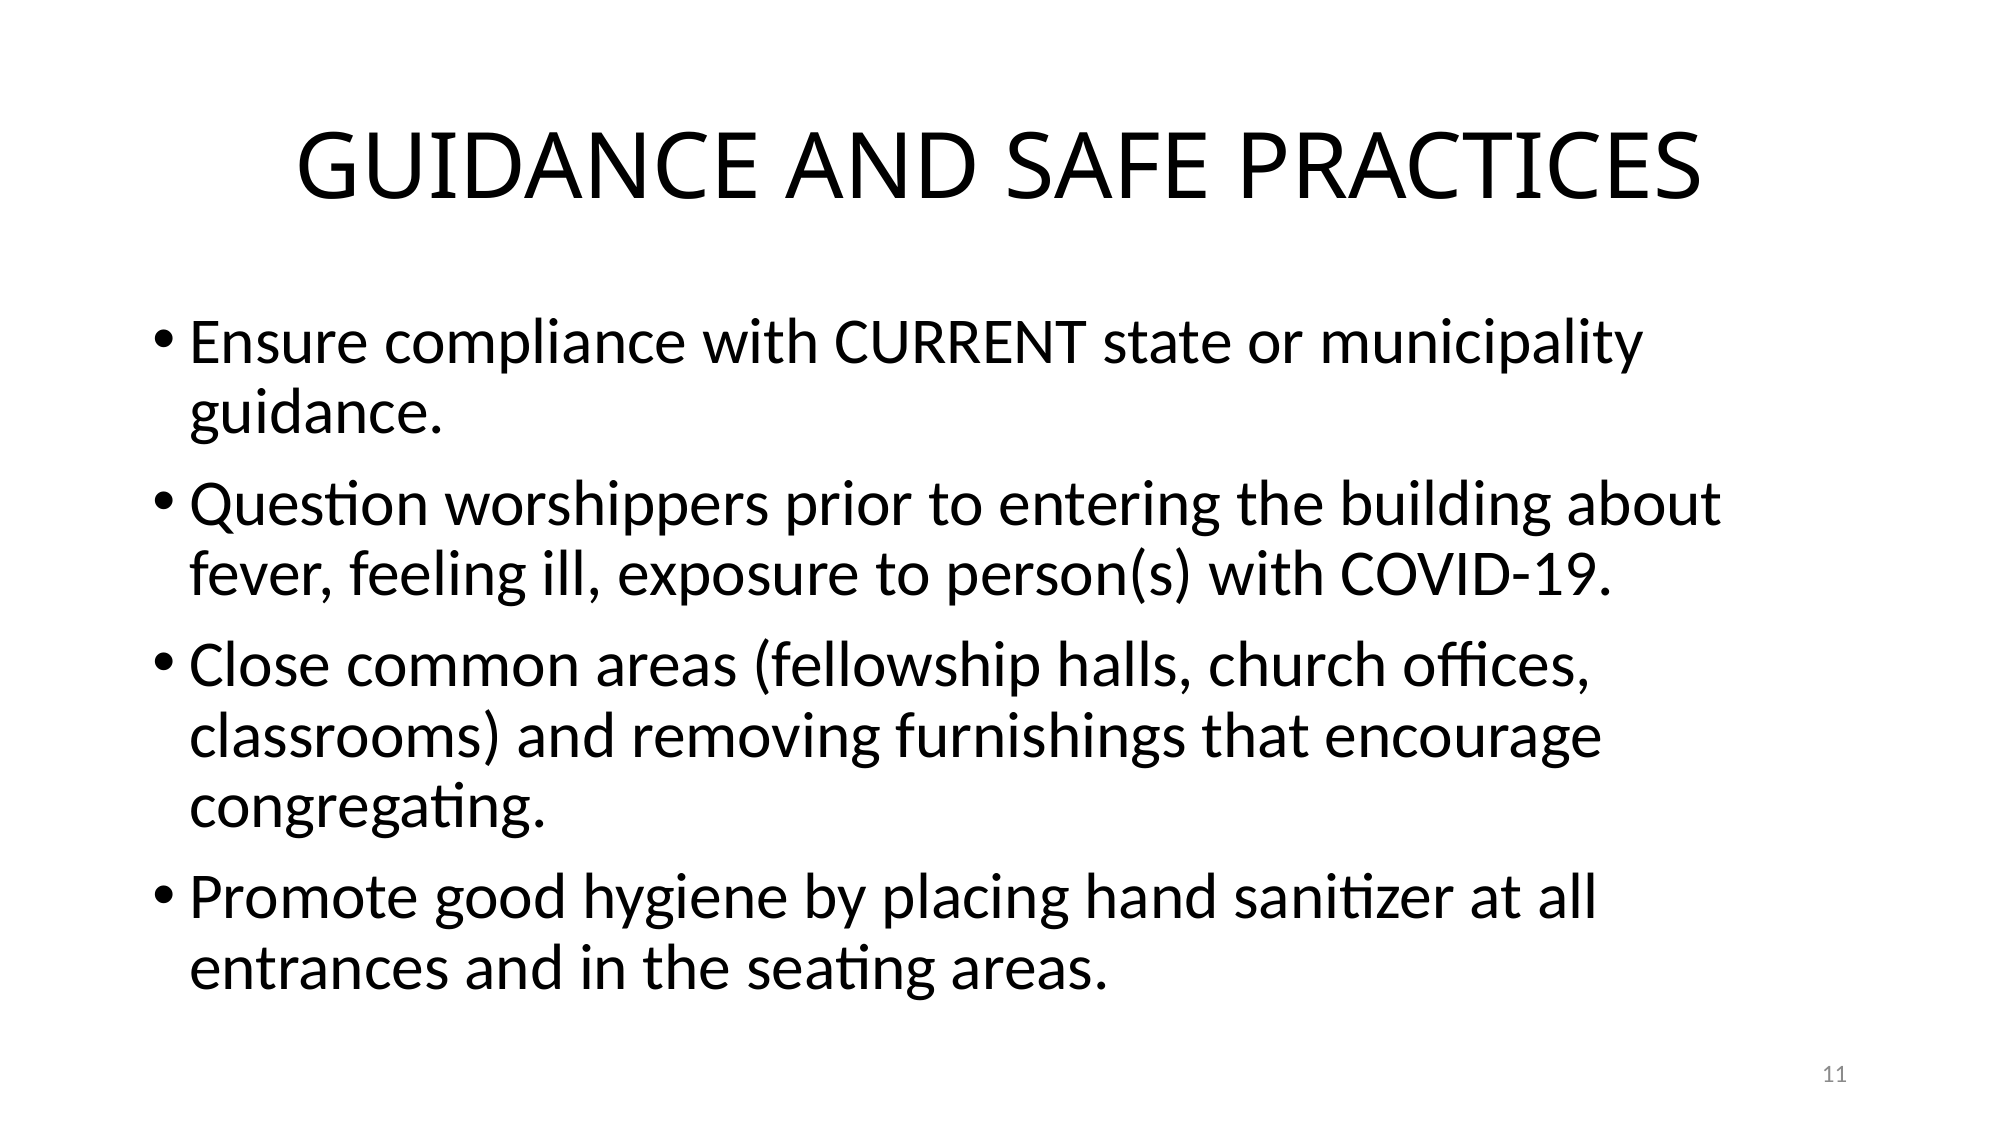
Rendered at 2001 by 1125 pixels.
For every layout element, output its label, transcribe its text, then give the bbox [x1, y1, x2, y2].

title GUIDANCE AND SAFE PRACTICES [137, 59, 1863, 278]
list Ensure compliance with CURRENT state or municipality guidance. Question worshippers prior to entering the building about fever, feeling ill, exposure to person(s) with COVID-19. Close common areas (fellowship halls, church offices, classrooms) and removing furnishings that encourage congregating. Promote good hygiene by placing hand sanitizer at all entrances and in the seating areas. [137, 299, 1863, 1014]
slide_number 11 [1412, 1042, 1863, 1103]
